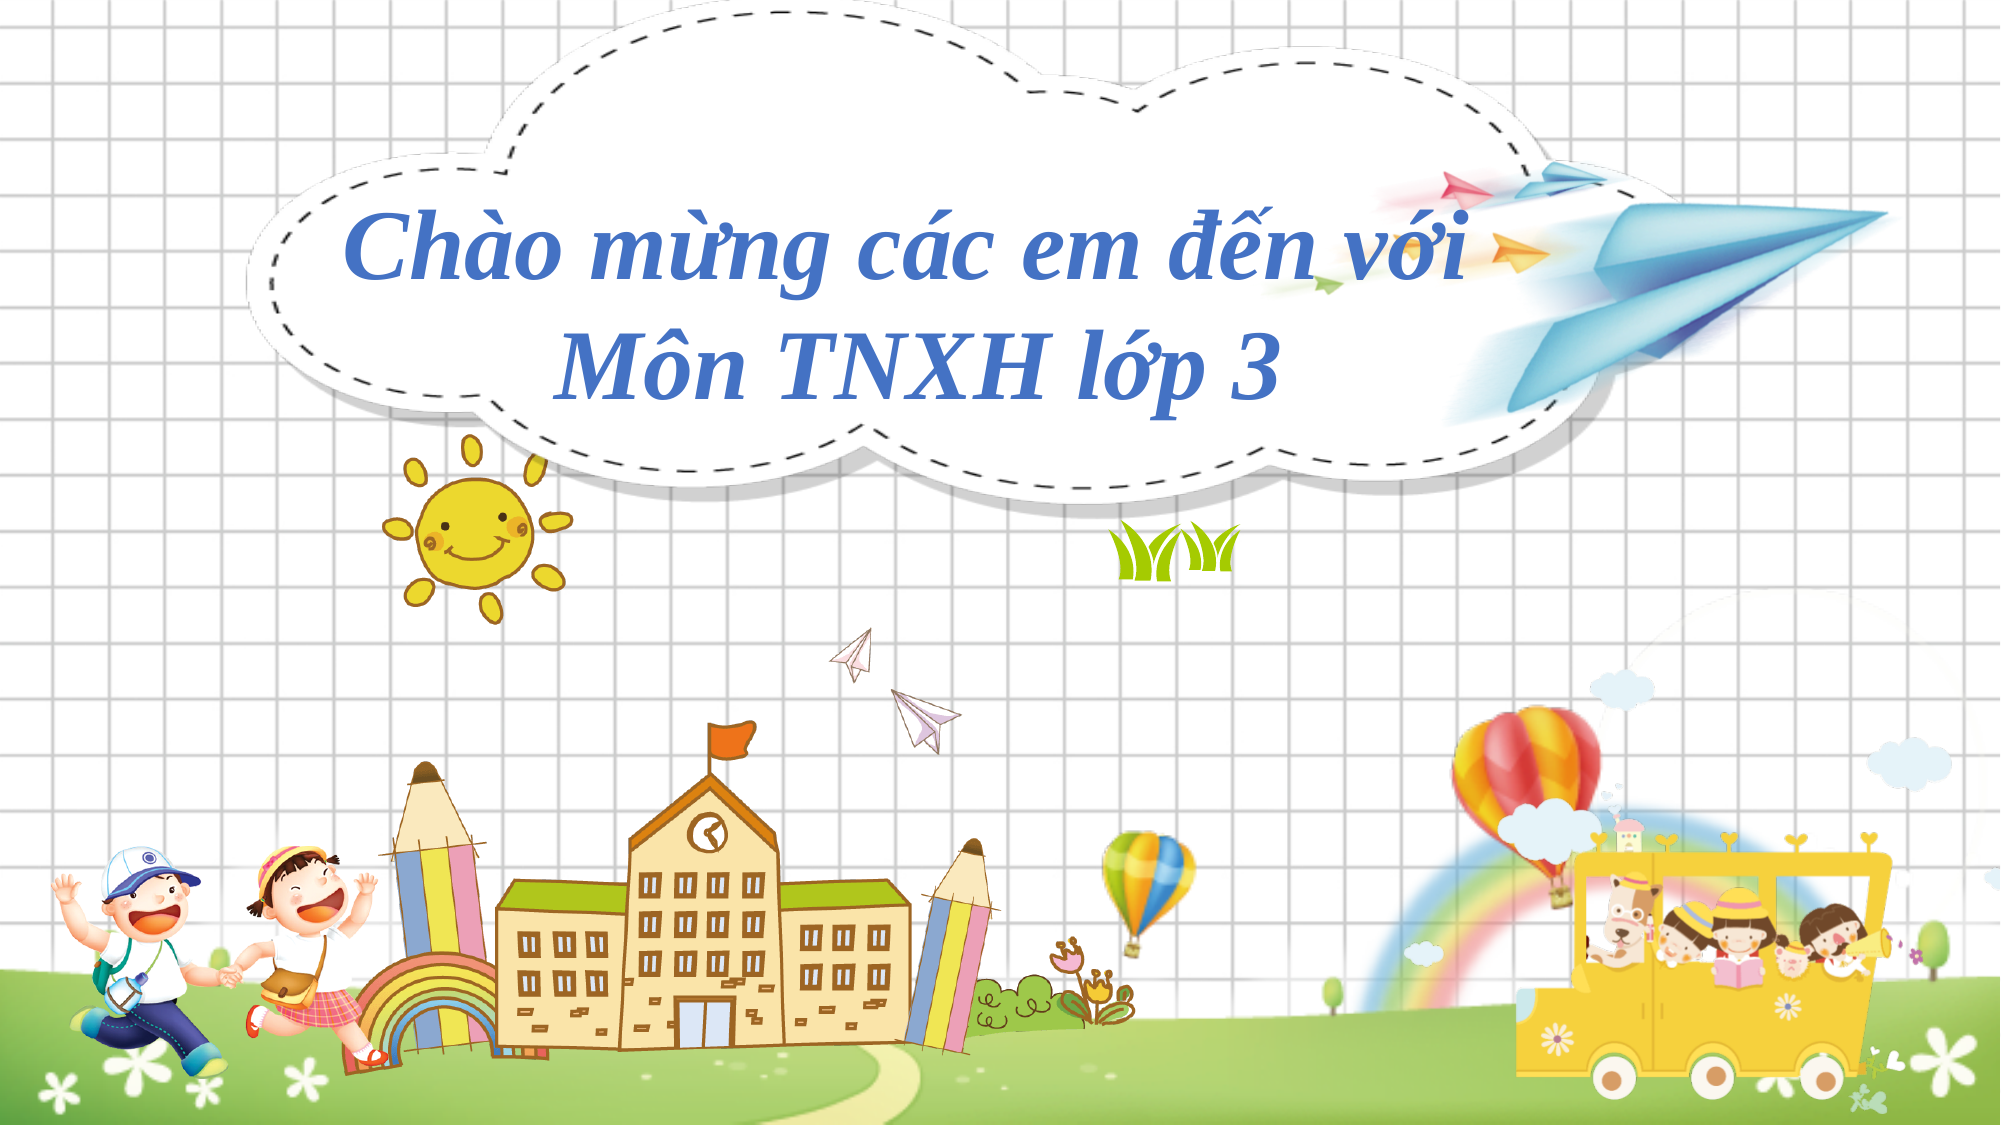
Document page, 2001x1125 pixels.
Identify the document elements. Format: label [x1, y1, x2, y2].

text_box [1108, 519, 1241, 582]
picture [0, 0, 2001, 1125]
